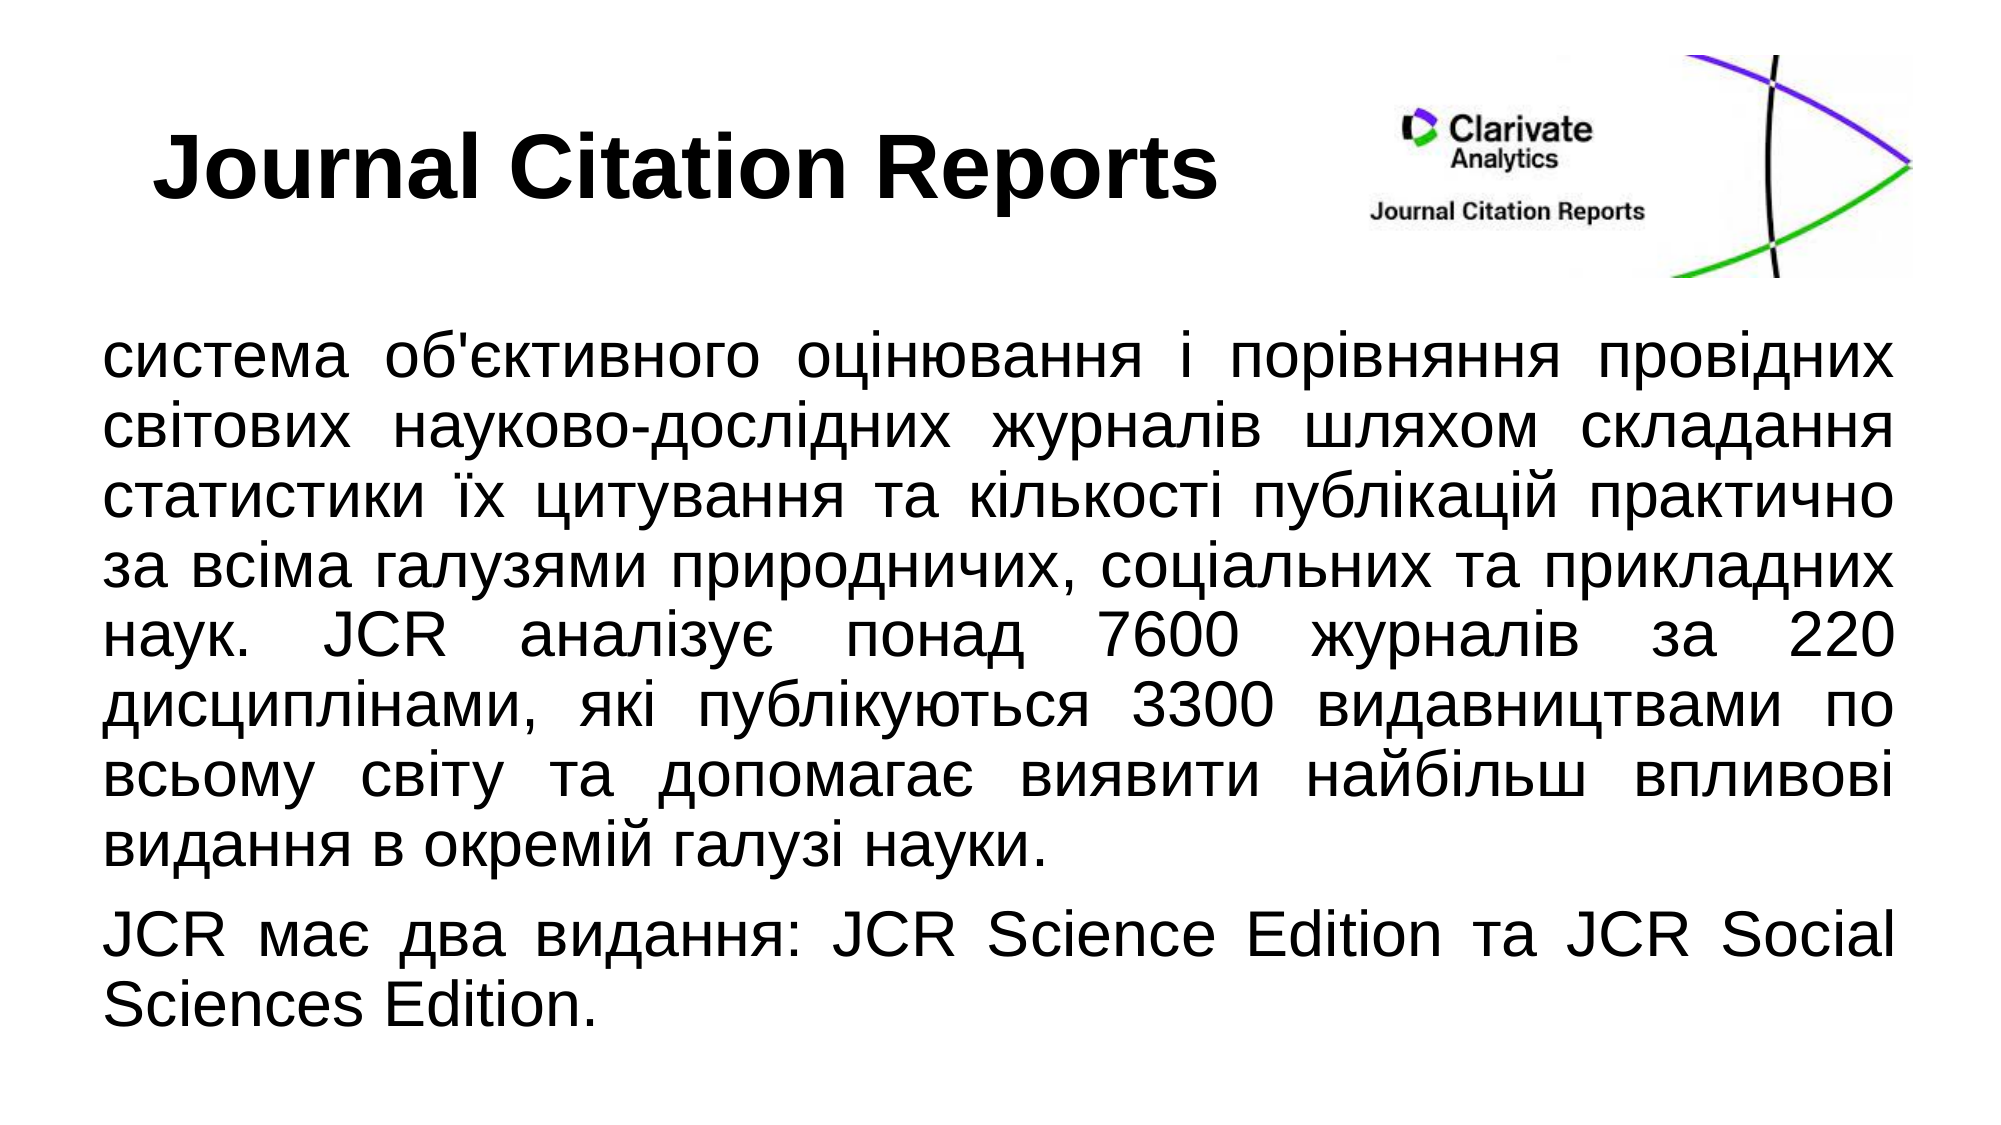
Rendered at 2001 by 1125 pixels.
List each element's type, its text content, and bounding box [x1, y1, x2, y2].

text_box [975, 537, 1025, 588]
picture [1357, 55, 1913, 278]
text_box [999, 562, 1050, 613]
text_box [1025, 587, 1075, 638]
list система об'єктивного оцінювання і порівняння провідних світових науково-дослідних журналів шляхом складання статистики їх цитування та кількості публікацій практично за всіма галузями природничих, соціальних та прикладних наук. JCR аналізує понад 7600 журналів за 220 дисциплінами, які публікуються 3300 видавництвами по всьому світу та допомагає виявити найбільш впливові видання в окремій галузі науки. JCR має два видання: JCR Science Edition та JCR Social Sciences Edition. [87, 314, 1913, 1054]
title Journal Citation Reports [137, 59, 1357, 278]
